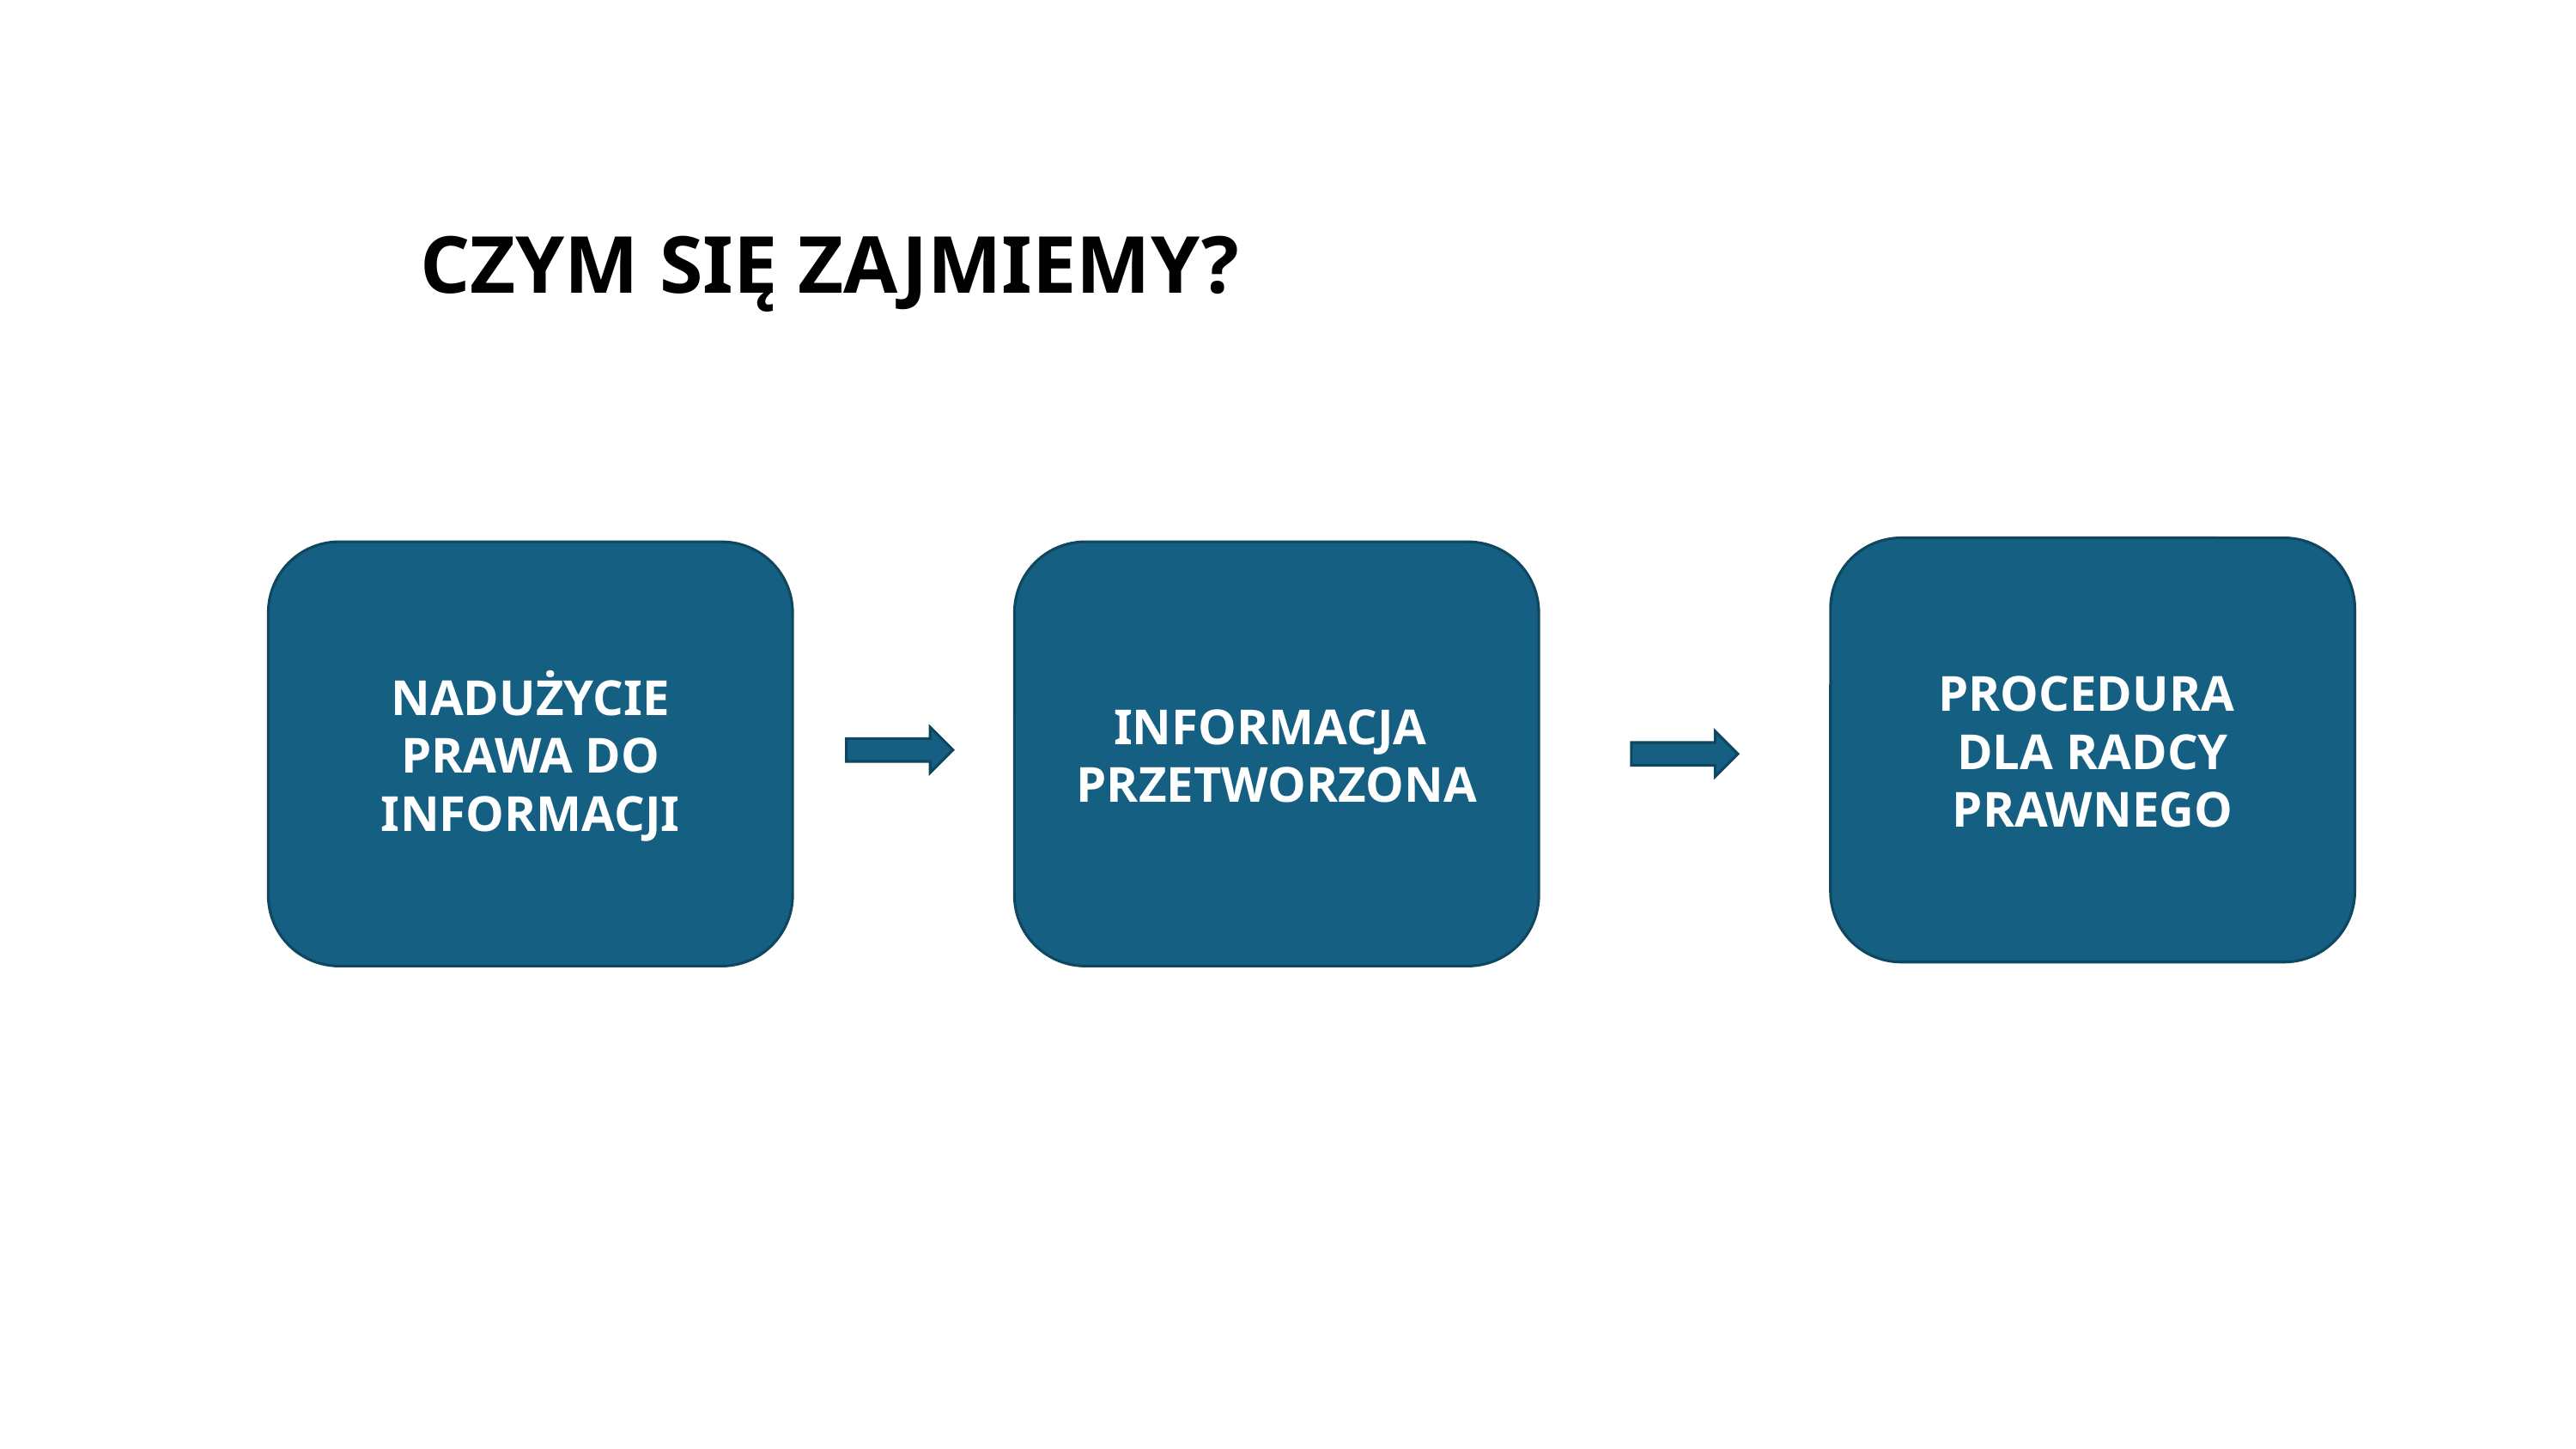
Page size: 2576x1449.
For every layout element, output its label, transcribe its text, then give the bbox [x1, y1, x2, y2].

text_box PROCEDURA DLA RADCY PRAWNEGO [1829, 536, 2357, 964]
text_box INFORMACJA PRZETWORZONA [1012, 540, 1540, 967]
text_box [845, 724, 955, 777]
text_box NADUŻYCIE PRAWA DO INFORMACJI [266, 540, 794, 967]
title CZYM SIĘ ZAJMIEMY? [407, 70, 2147, 466]
text_box [1630, 727, 1741, 780]
